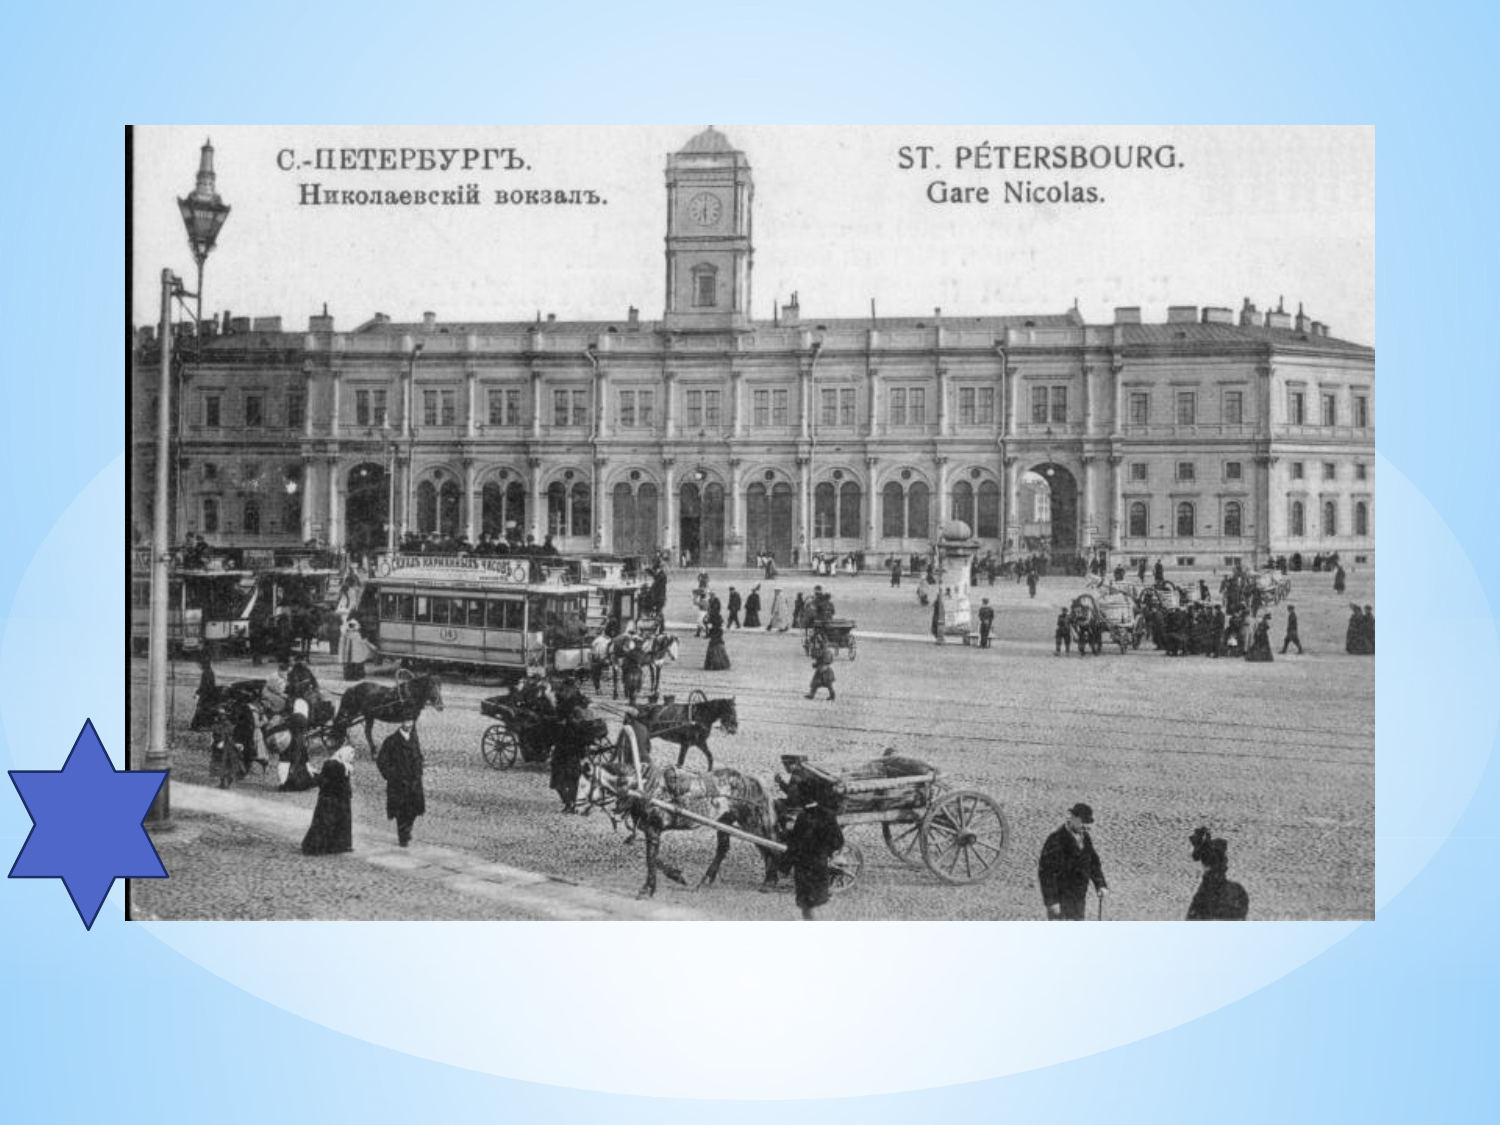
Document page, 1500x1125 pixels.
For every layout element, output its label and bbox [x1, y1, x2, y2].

text_box [7, 717, 118, 932]
picture [124, 125, 1376, 921]
